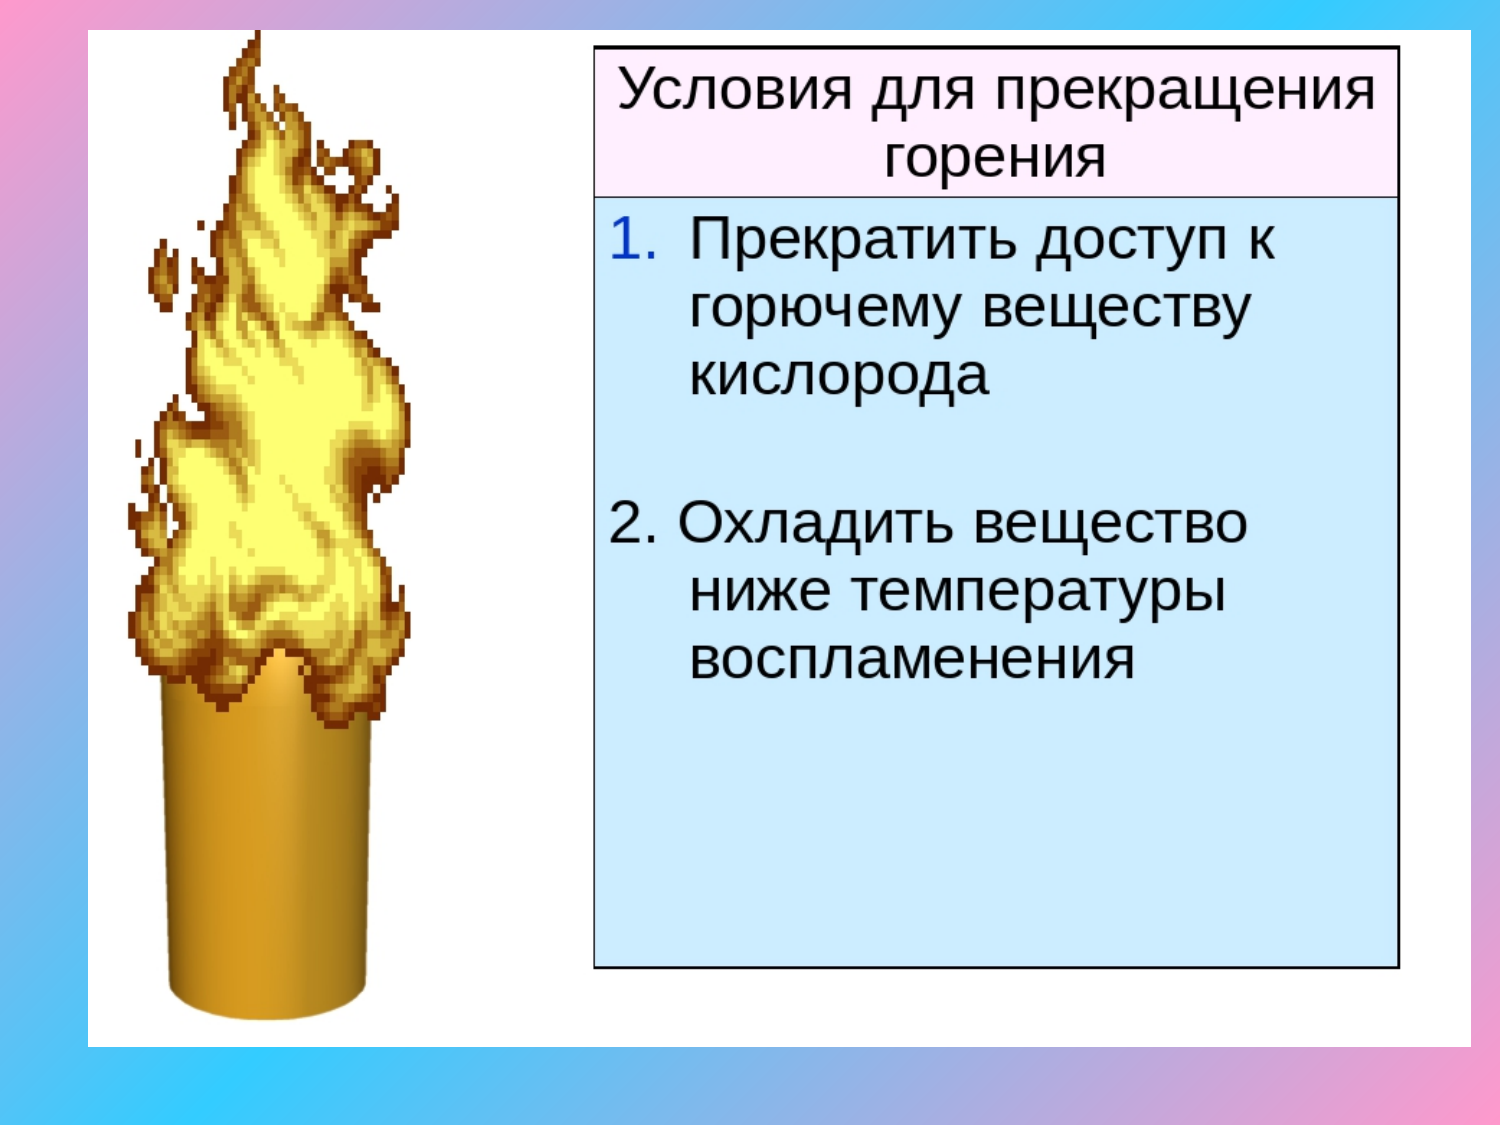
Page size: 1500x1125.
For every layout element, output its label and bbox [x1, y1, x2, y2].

picture [88, 30, 1471, 1047]
